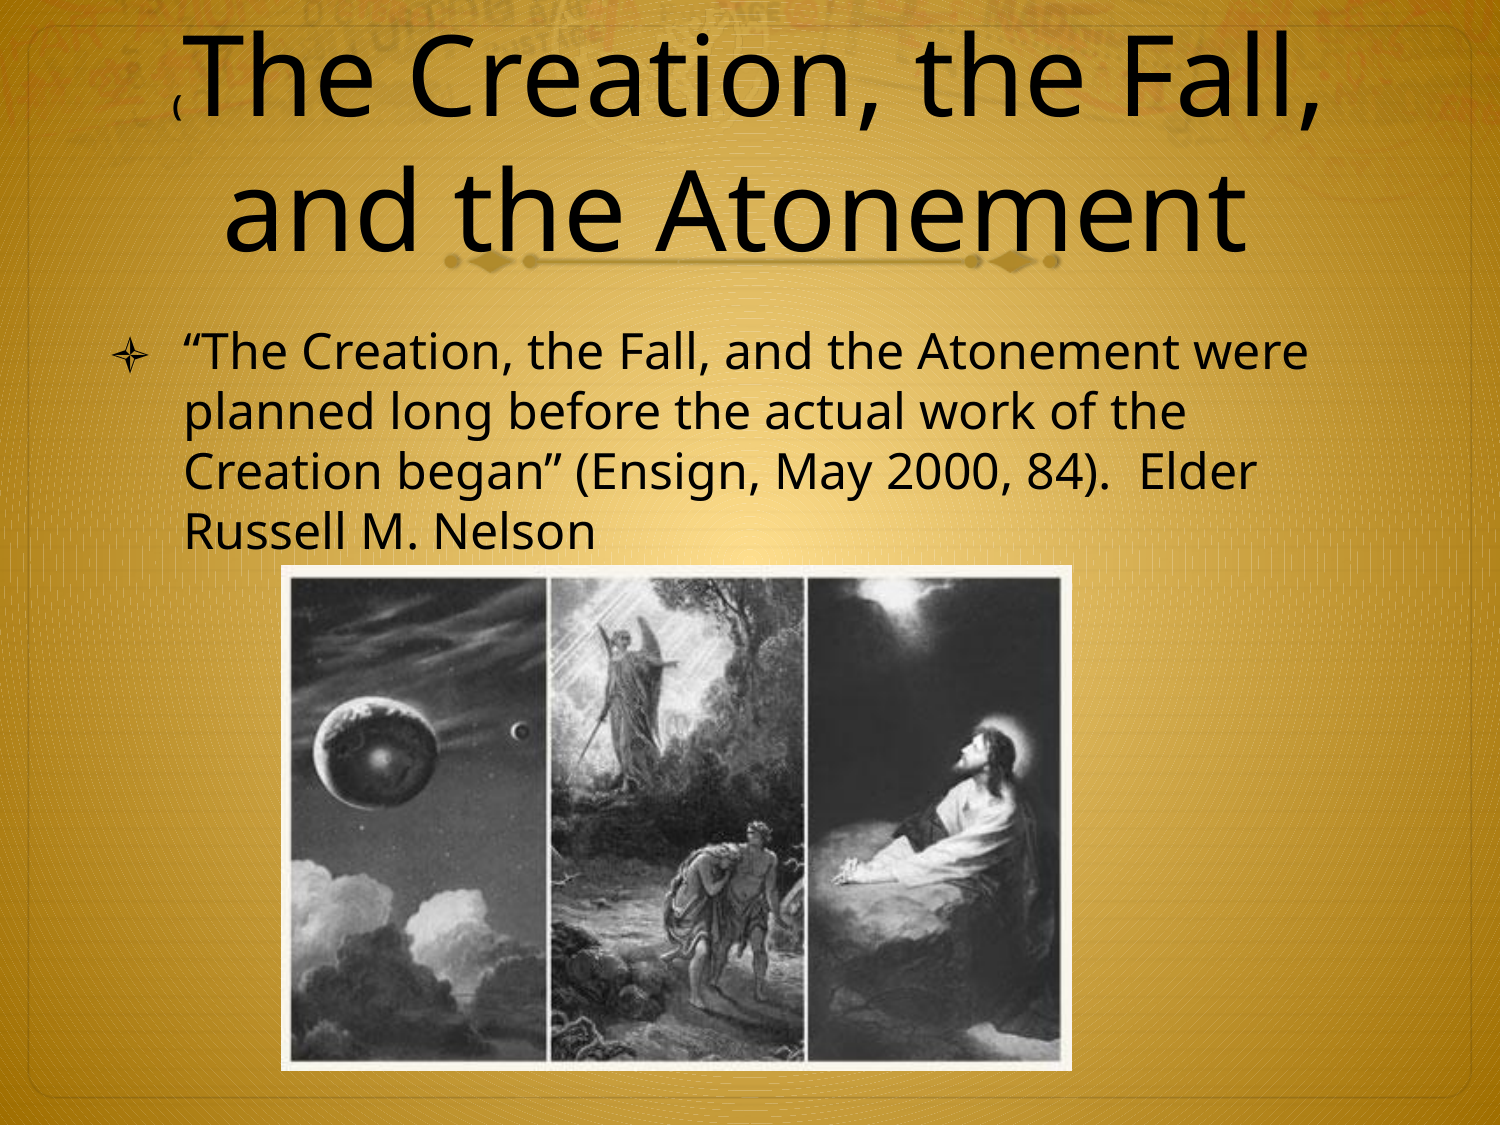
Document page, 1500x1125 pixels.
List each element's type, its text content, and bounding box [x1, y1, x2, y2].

title (The Creation, the Fall, and the Atonement [93, 45, 1407, 233]
picture [0, 0, 1500, 1125]
list “The Creation, the Fall, and the Atonement were planned long before the actual work of the Creation began” (Ensign, May 2000, 84). Elder Russell M. Nelson [93, 312, 1407, 988]
